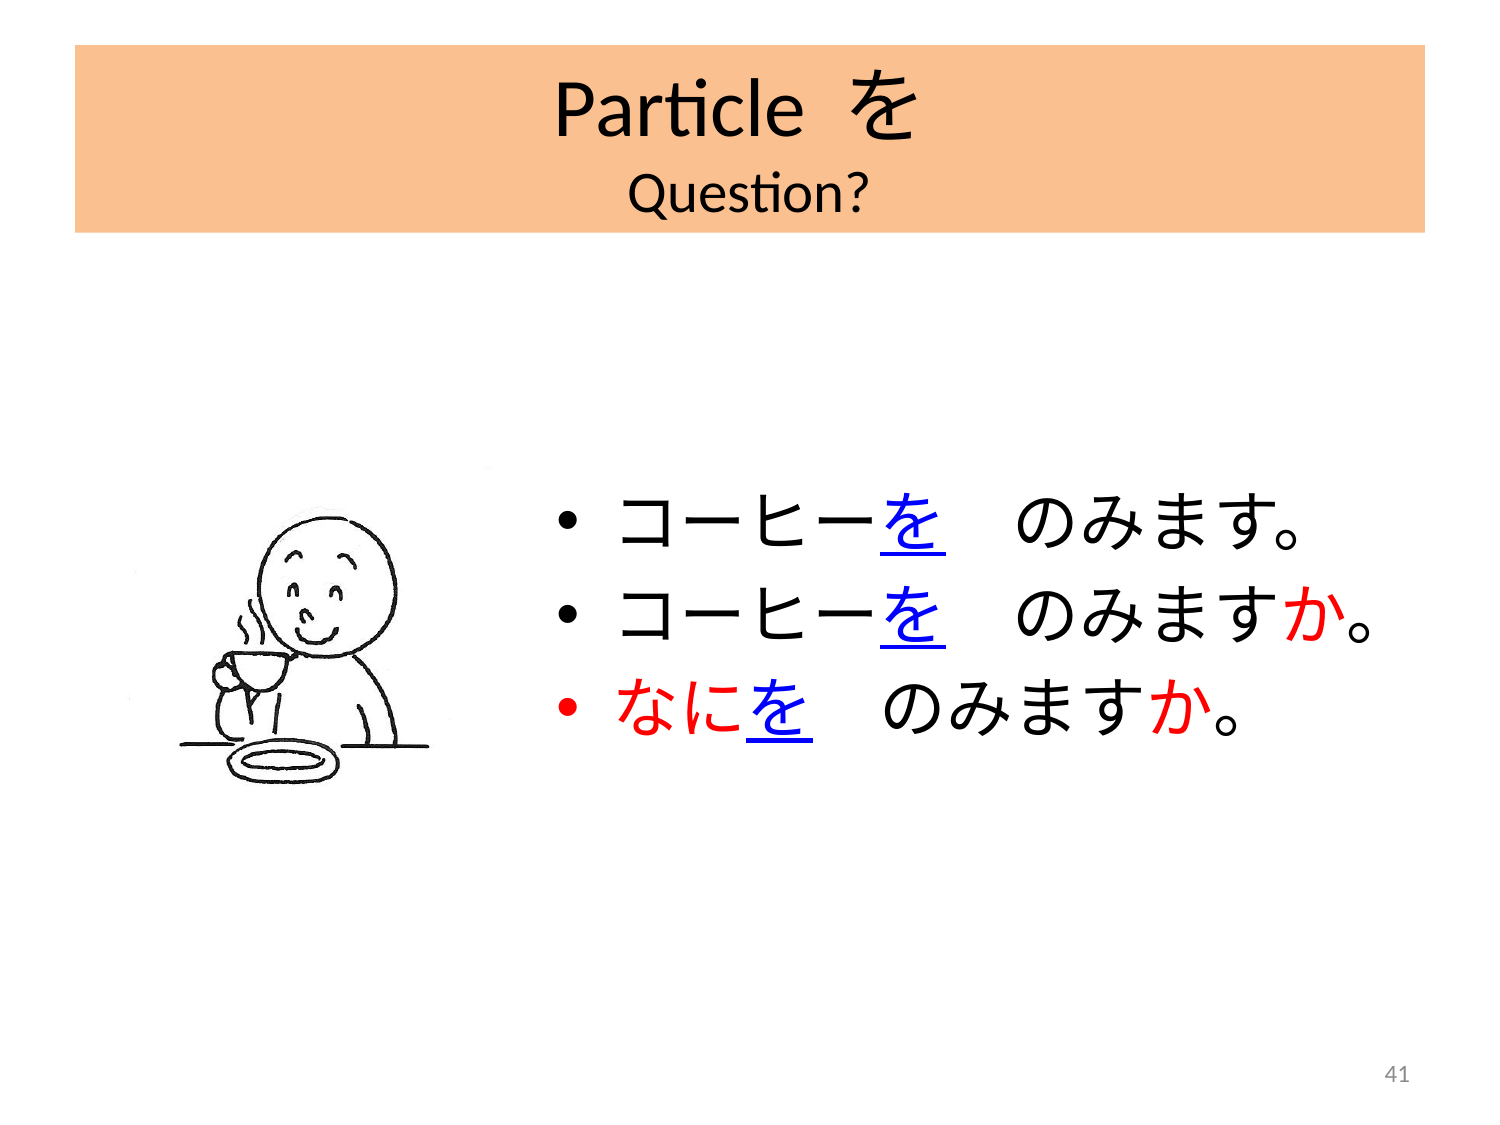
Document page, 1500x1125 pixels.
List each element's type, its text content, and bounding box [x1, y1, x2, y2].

title Particle を Question? [75, 45, 1425, 233]
list コーヒーを のみます。 コーヒーを のみますか。 なにを のみますか。 [546, 472, 1456, 777]
slide_number 41 [1074, 1042, 1425, 1103]
picture [74, 389, 542, 831]
